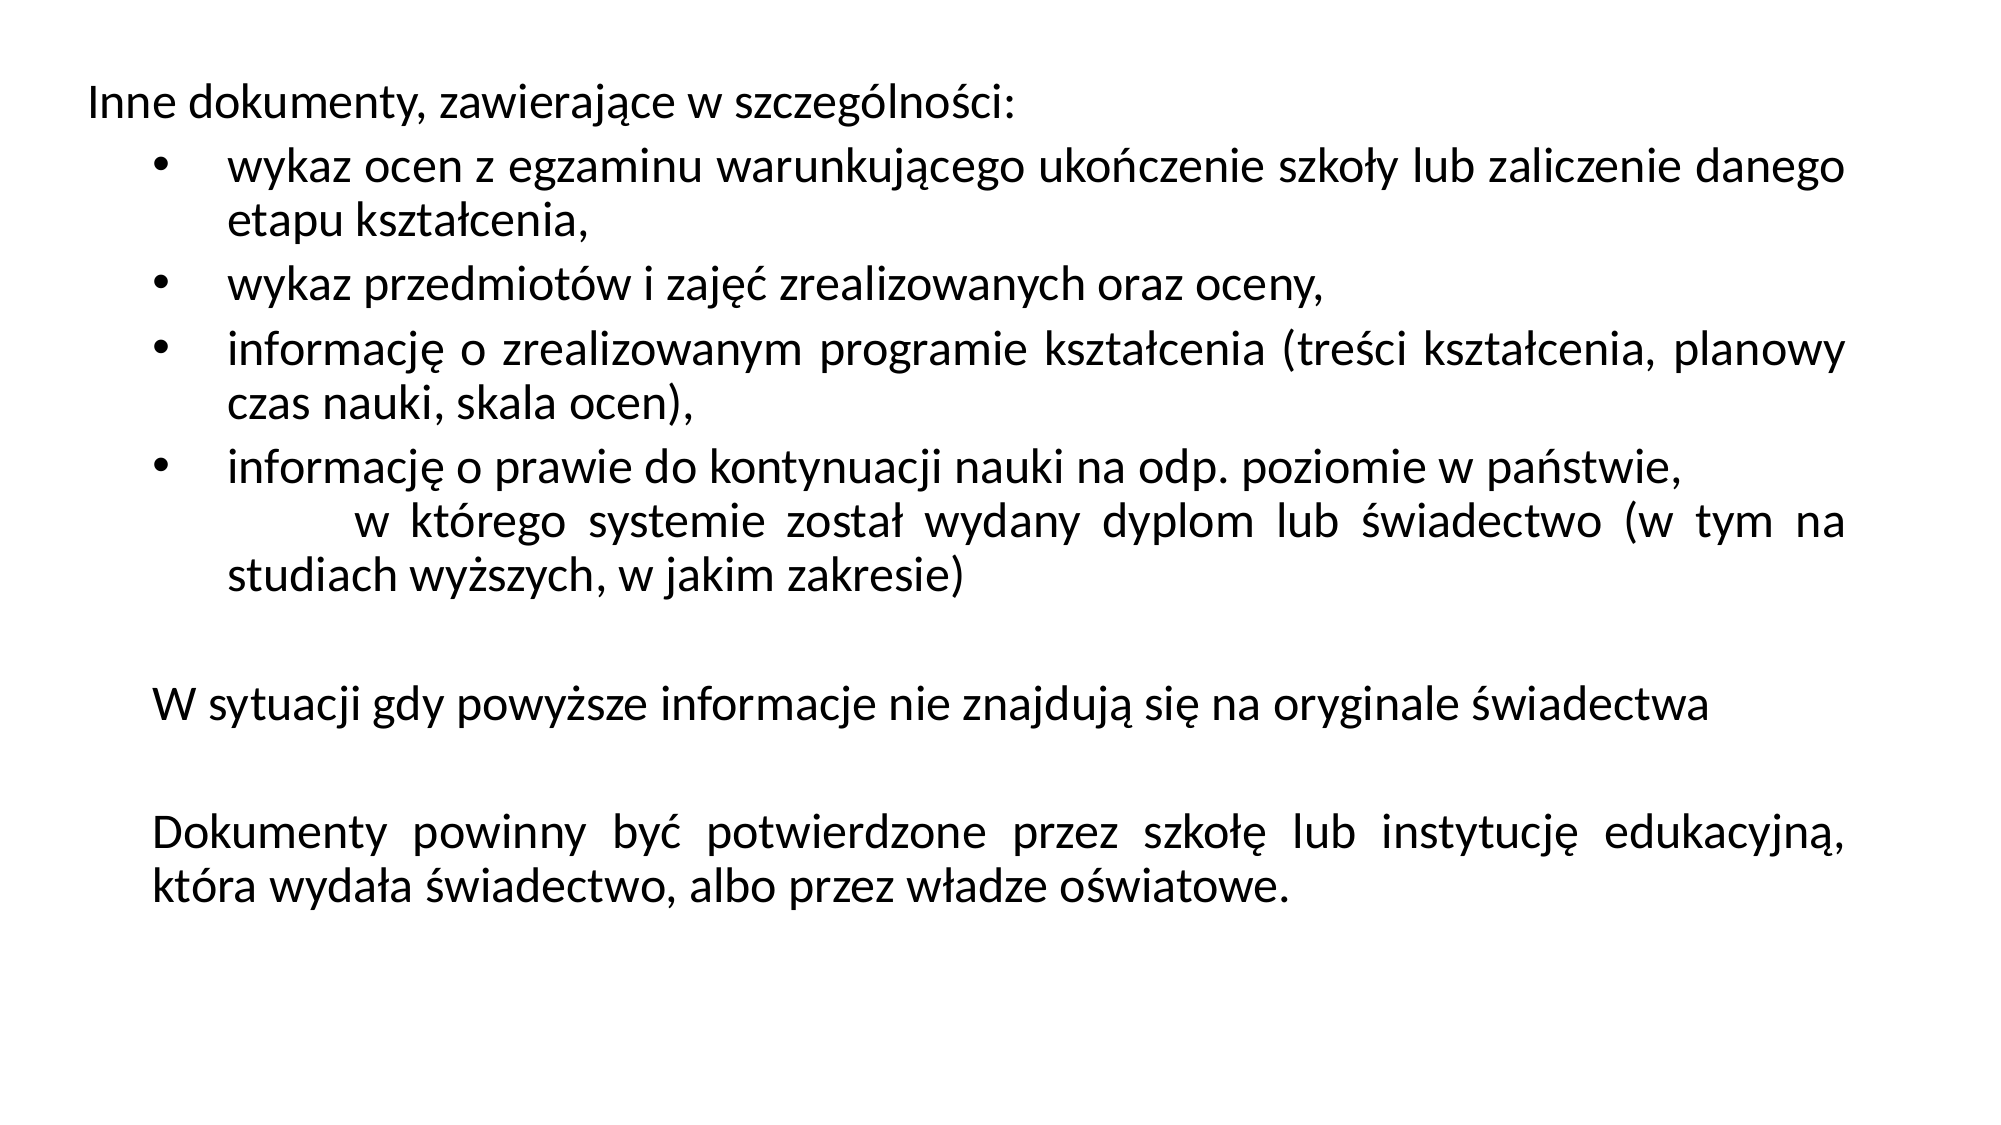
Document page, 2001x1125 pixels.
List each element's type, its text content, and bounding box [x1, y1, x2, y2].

list Inne dokumenty, zawierające w szczególności: wykaz ocen z egzaminu warunkującego ukończenie szkoły lub zaliczenie danego etapu kształcenia, wykaz przedmiotów i zajęć zrealizowanych oraz oceny, informację o zrealizowanym programie kształcenia (treści kształcenia, planowy czas nauki, skala ocen), informację o prawie do kontynuacji nauki na odp. poziomie w państwie, w którego systemie został wydany dyplom lub świadectwo (w tym na studiach wyższych, w jakim zakresie) W sytuacji gdy powyższe informacje nie znajdują się na oryginale świadectwa Dokumenty powinny być potwierdzone przez szkołę lub instytucję edukacyjną, która wydała świadectwo, albo przez władze oświatowe. [71, 67, 1863, 1014]
